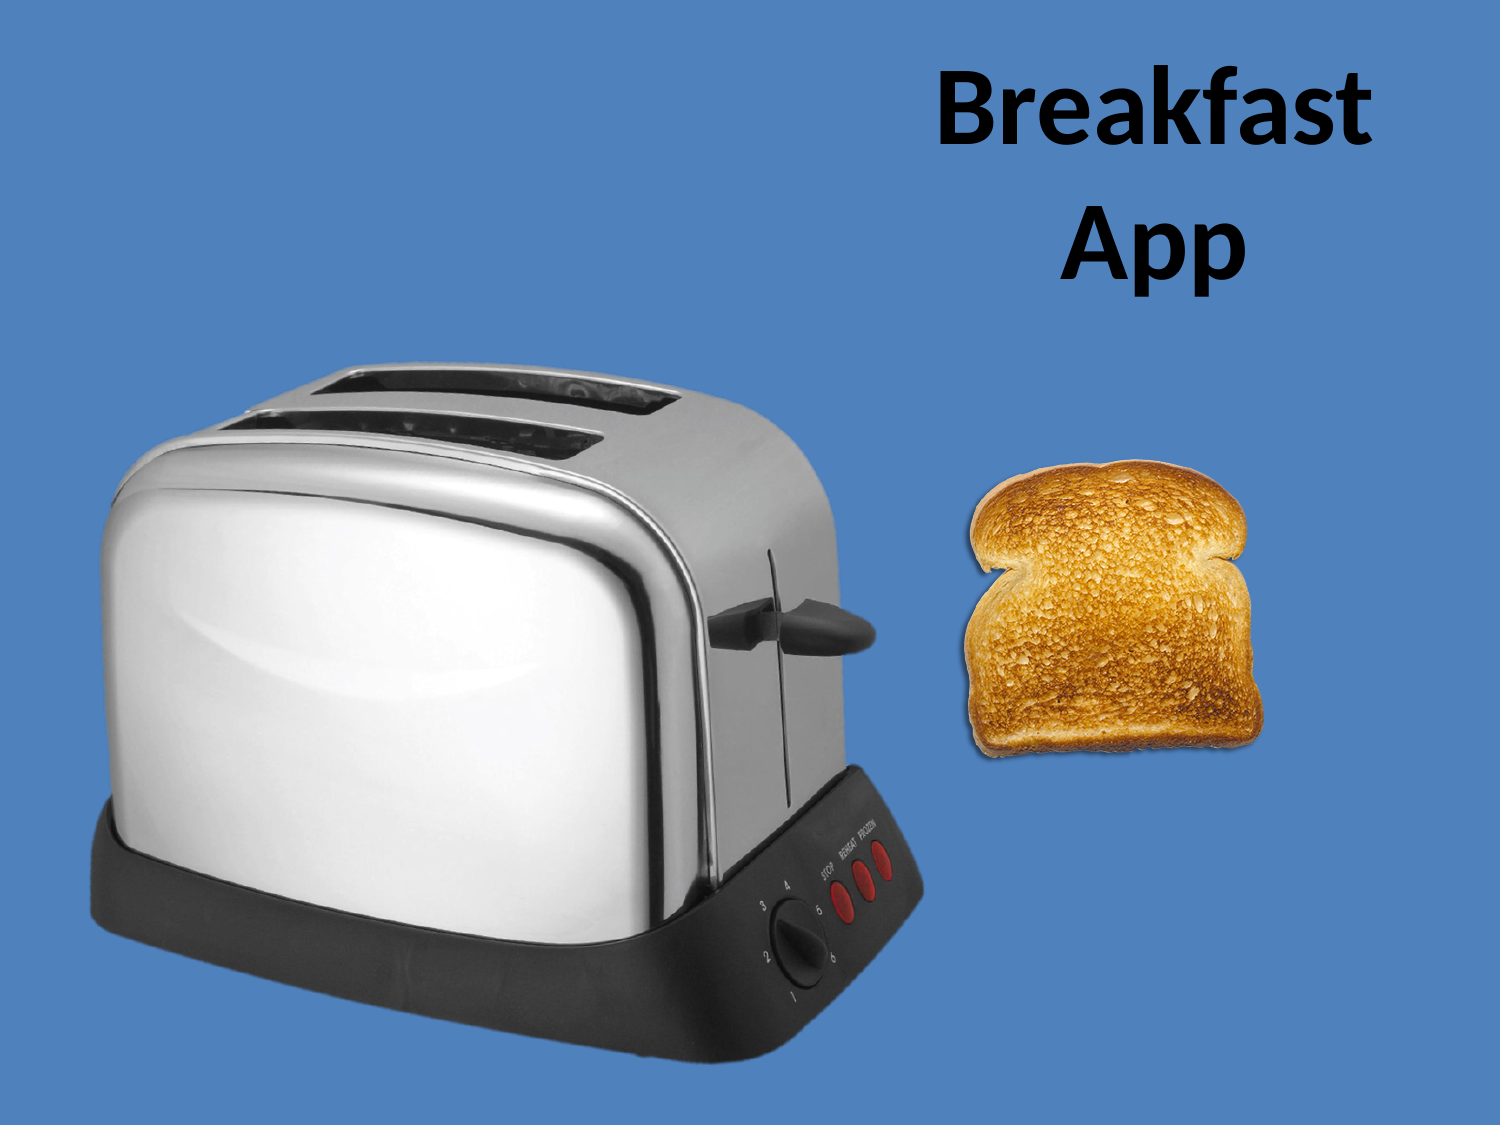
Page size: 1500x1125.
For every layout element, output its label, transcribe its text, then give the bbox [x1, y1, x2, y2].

text_box Breakfast App [825, 24, 1485, 310]
picture [945, 437, 1284, 776]
picture [38, 305, 950, 1125]
